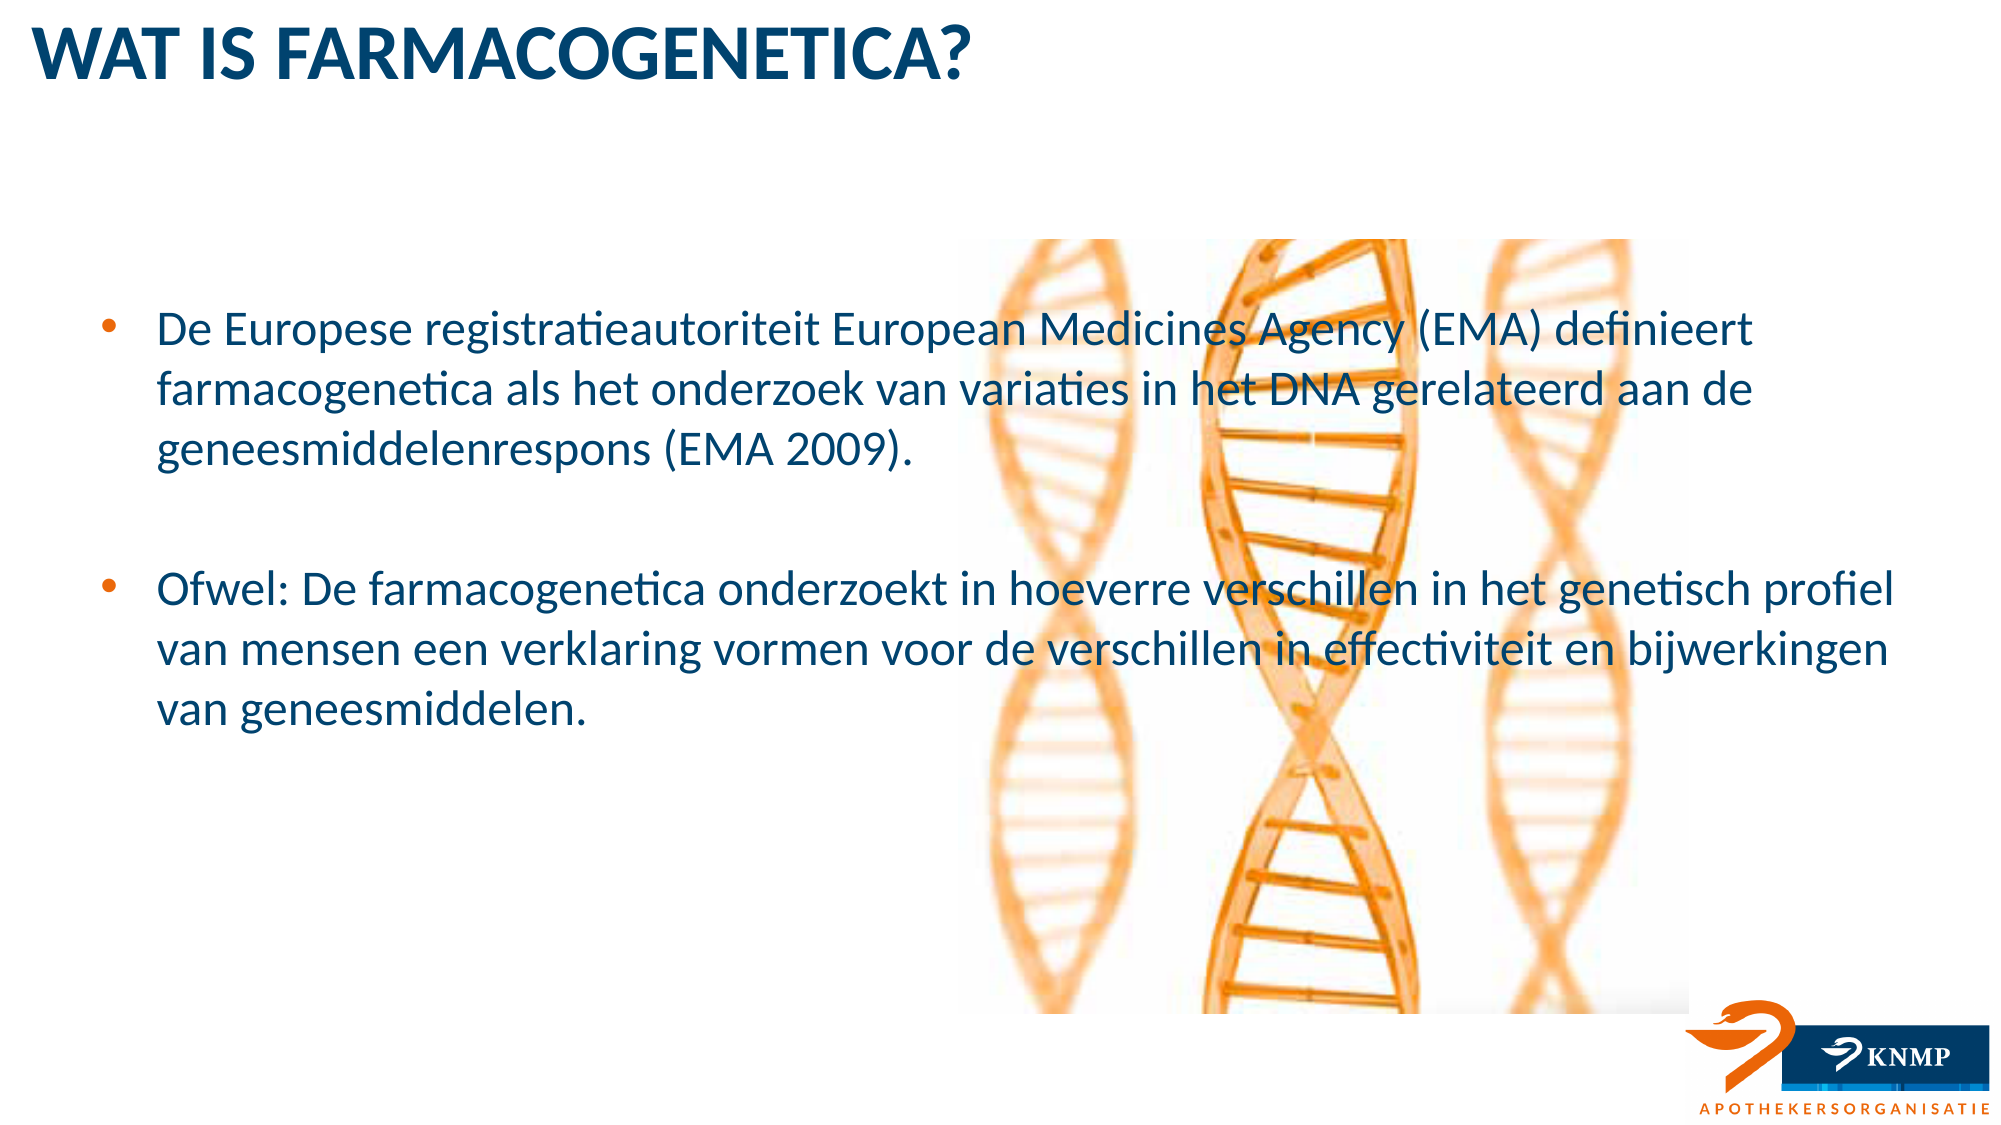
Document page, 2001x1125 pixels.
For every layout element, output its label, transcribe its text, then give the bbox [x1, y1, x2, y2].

picture [957, 238, 2000, 1125]
title Wat is farmacogenetica? [31, 0, 1932, 96]
list De Europese registratieautoriteit European Medicines Agency (EMA) definieert farmacogenetica als het onderzoek van variaties in het DNA gerelateerd aan de geneesmiddelenrespons (EMA 2009). Ofwel: De farmacogenetica onderzoekt in hoeverre verschillen in het genetisch profiel van mensen een verklaring vormen voor de verschillen in effectiviteit en bijwerkingen van geneesmiddelen. [1694, 295, 1932, 1004]
list De Europese registratieautoriteit European Medicines Agency (EMA) definieert farmacogenetica als het onderzoek van variaties in het DNA gerelateerd aan de geneesmiddelenrespons (EMA 2009). Ofwel: De farmacogenetica onderzoekt in hoeverre verschillen in het genetisch profiel van mensen een verklaring vormen voor de verschillen in effectiviteit en bijwerkingen van geneesmiddelen. [100, 295, 952, 1004]
